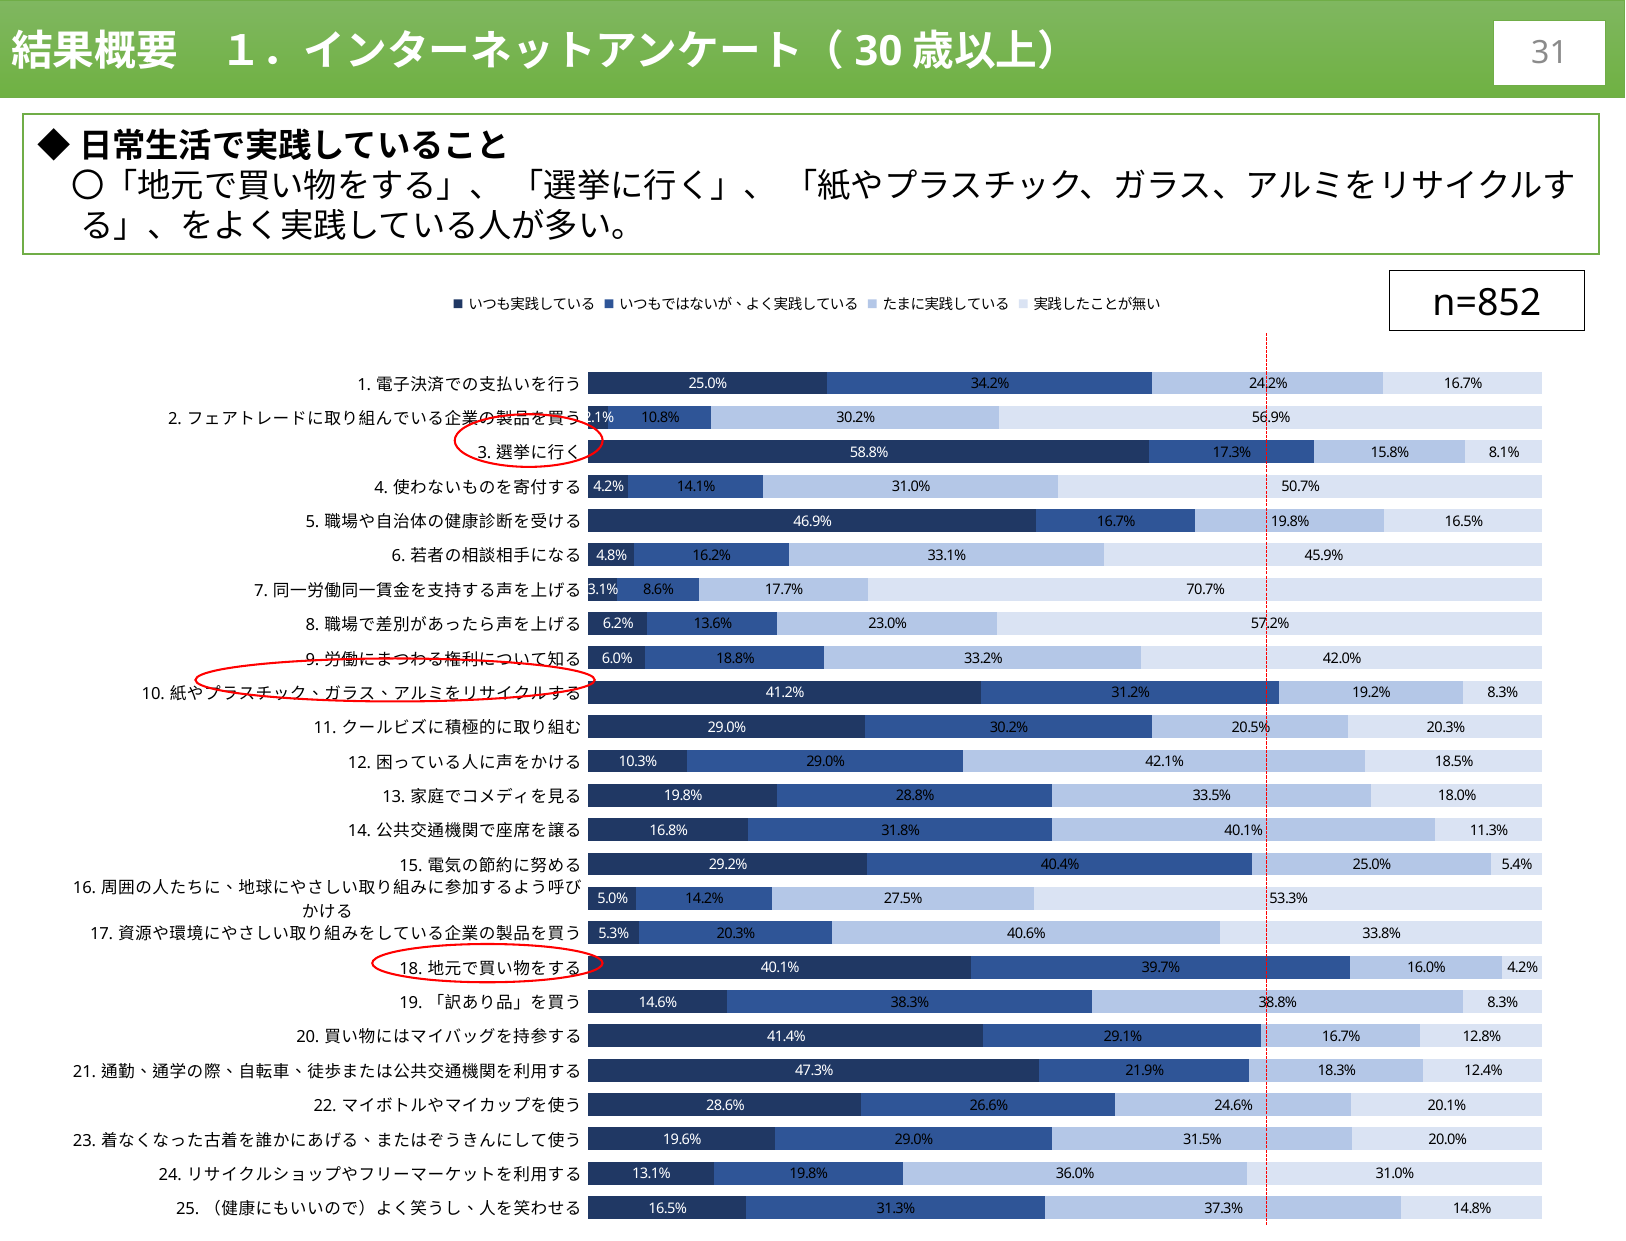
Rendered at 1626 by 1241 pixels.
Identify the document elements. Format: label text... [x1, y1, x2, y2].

text_box n=852 [1389, 270, 1585, 331]
chart [64, 276, 1550, 1225]
text_box 結果概要 １．インターネットアンケート（30歳以上） [0, 0, 1625, 98]
slide_number 30 [1493, 20, 1606, 86]
text_box ◆日常生活で実践していること 〇「地元で買い物をする」、 「選挙に行く」、 「紙やプラスチック、ガラス、アルミをリサイクルする」、をよく実践している人が多い。 [22, 113, 1600, 255]
